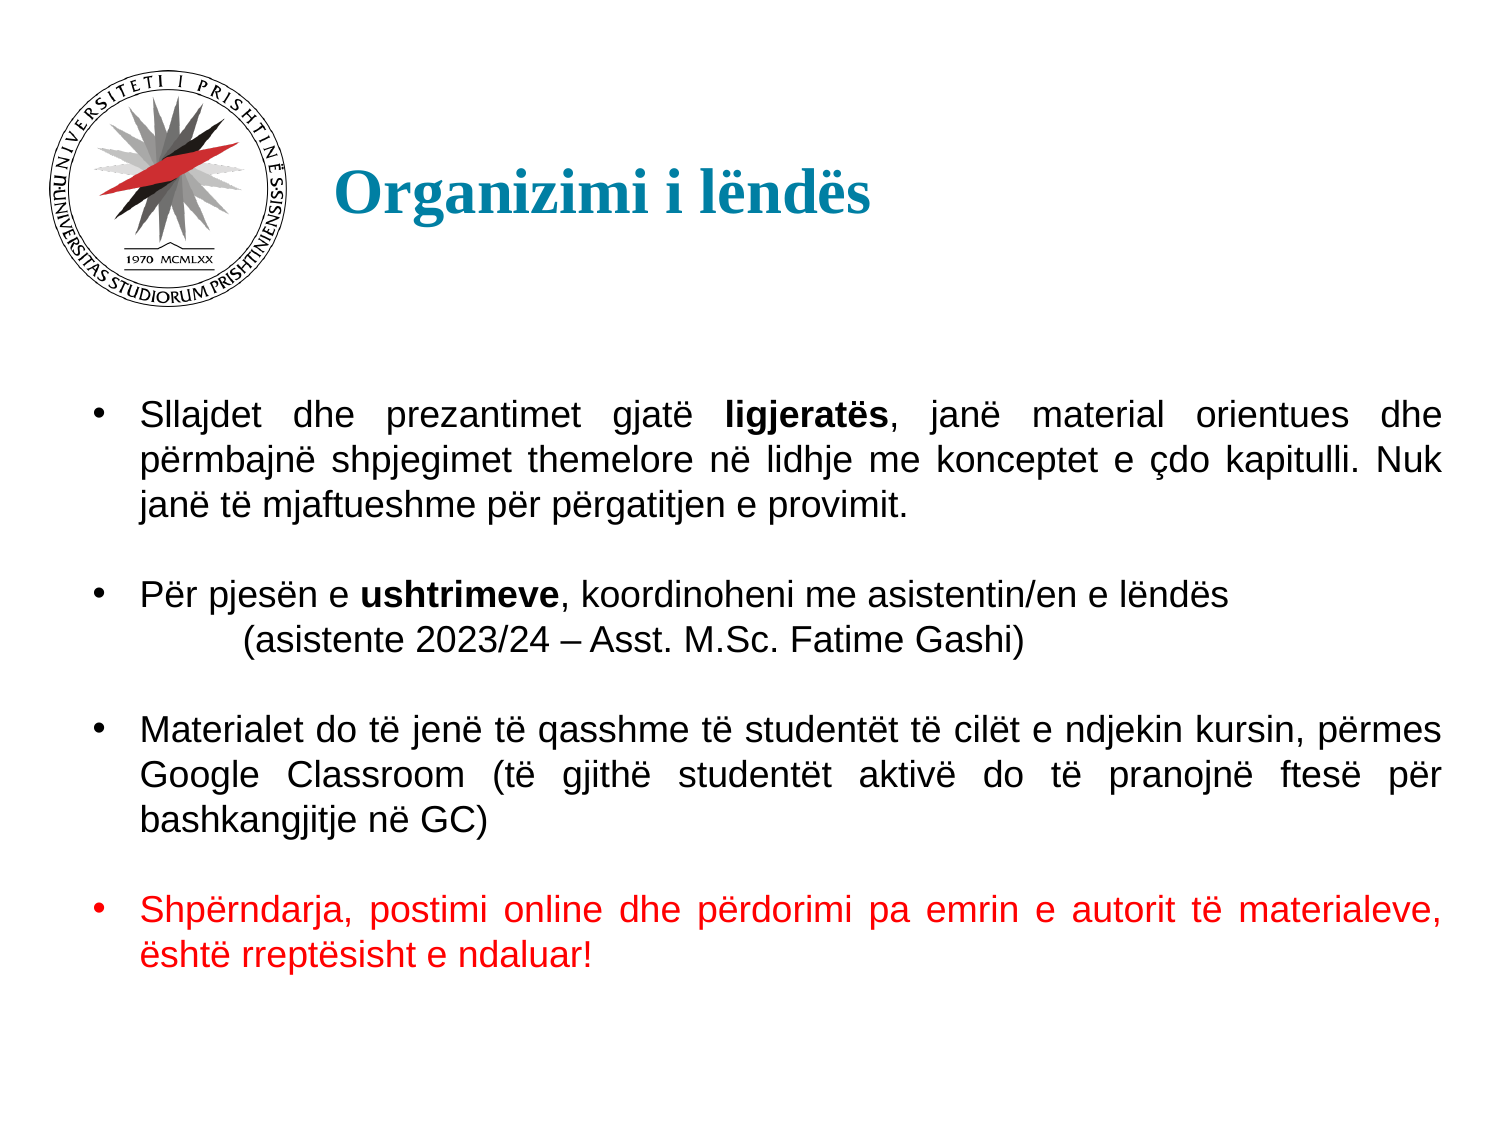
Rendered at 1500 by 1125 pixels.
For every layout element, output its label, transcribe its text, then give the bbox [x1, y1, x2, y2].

title Organizimi i lëndës [318, 104, 1080, 273]
picture [49, 70, 287, 307]
text_box Sllajdet dhe prezantimet gjatë ligjeratës, janë material orientues dhe përmbajnë shpjegimet themelore në lidhje me konceptet e çdo kapitulli. Nuk janë të mjaftueshme për përgatitjen e provimit. Për pjesën e ushtrimeve, koordinoheni me asistentin/en e lëndës (asistente 2023/24 – Asst. M.Sc. Fatime Gashi) Materialet do të jenë të qasshme të studentët të cilët e ndjekin kursin, përmes Google Classroom (të gjithë studentët aktivë do të pranojnë ftesë për bashkangjitje në GC) Shpërndarja, postimi online dhe përdorimi pa emrin e autorit të materialeve, është rreptësisht e ndaluar! [77, 382, 1458, 983]
